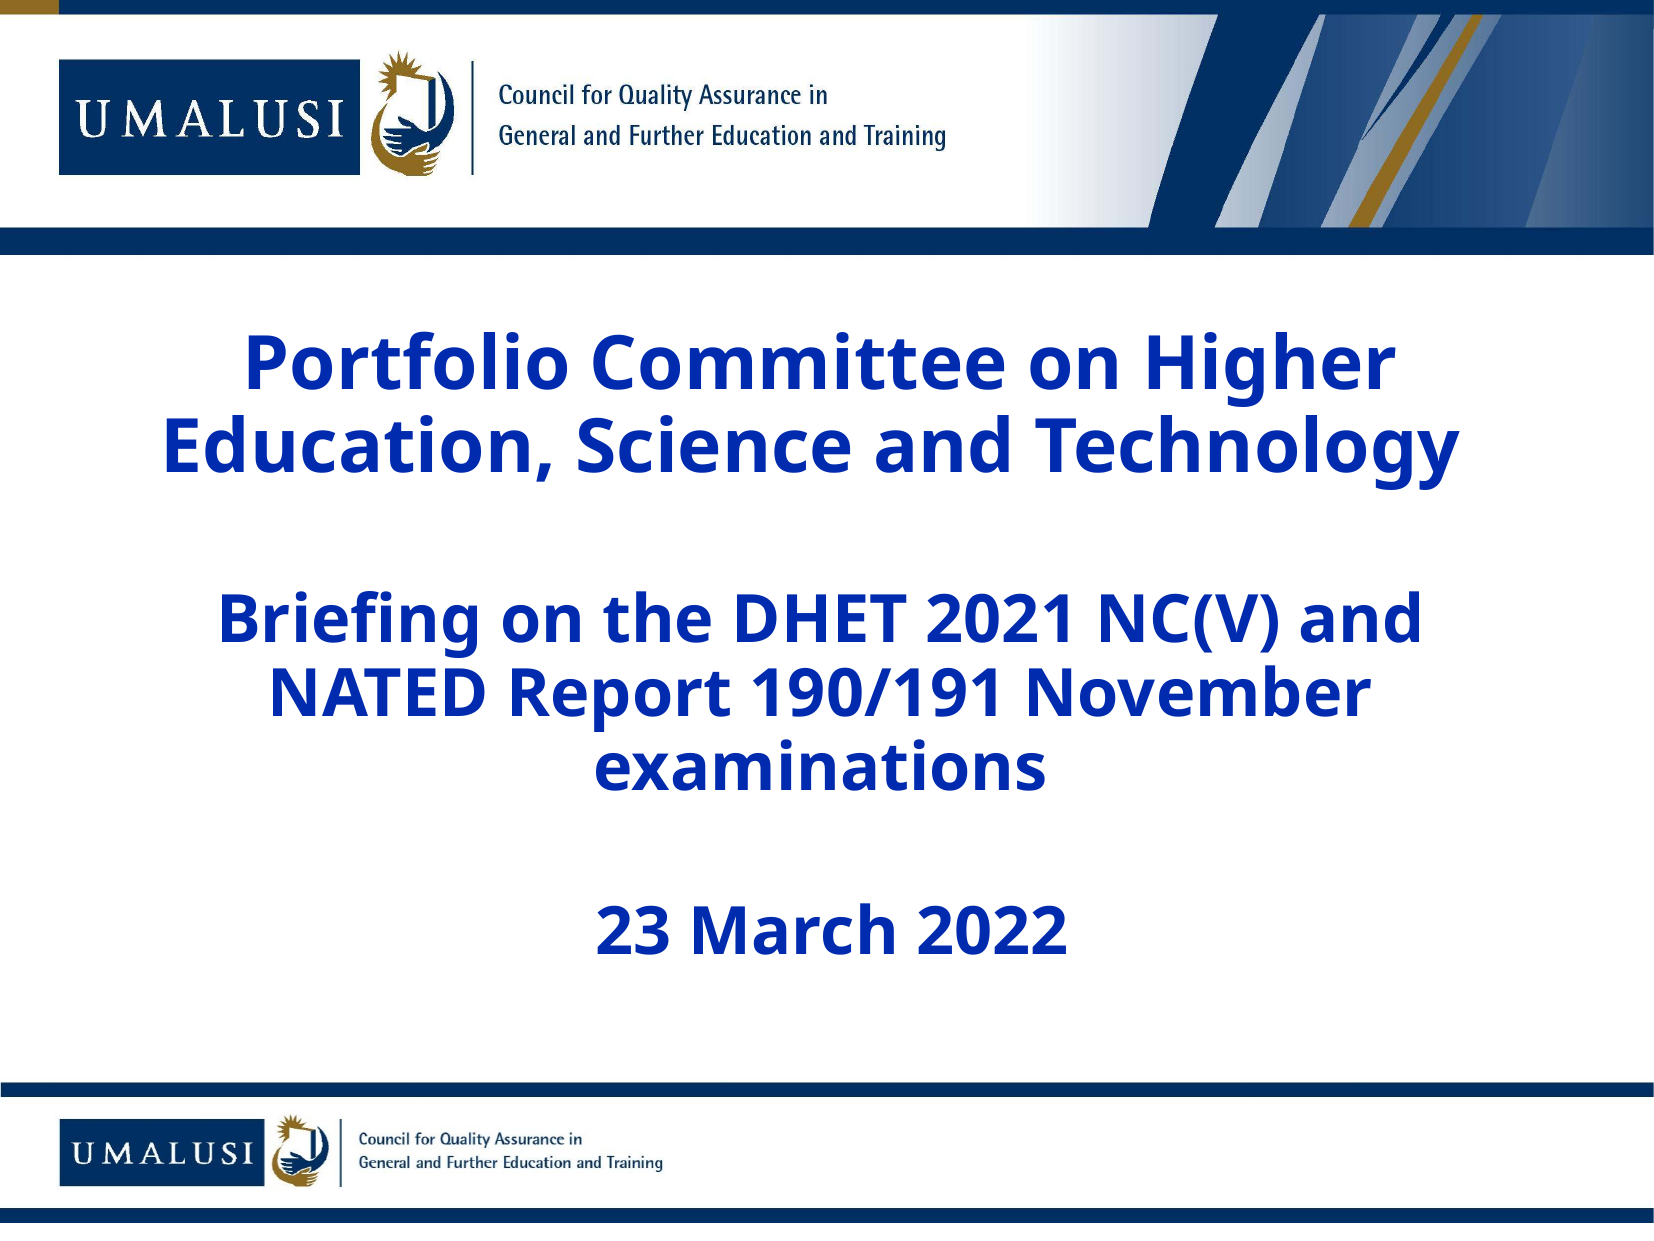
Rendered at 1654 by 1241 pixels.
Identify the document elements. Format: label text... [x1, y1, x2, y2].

subtitle 23 March 2022 [253, 807, 1412, 1058]
text_box 1 [1189, 1140, 1575, 1226]
picture [0, 950, 1654, 1223]
title Portfolio Committee on Higher Education, Science and Technology Briefing on the DHET 2021 NC(V) and NATED Report 190/191 November examinations [117, 348, 1524, 808]
picture [0, 0, 1654, 348]
